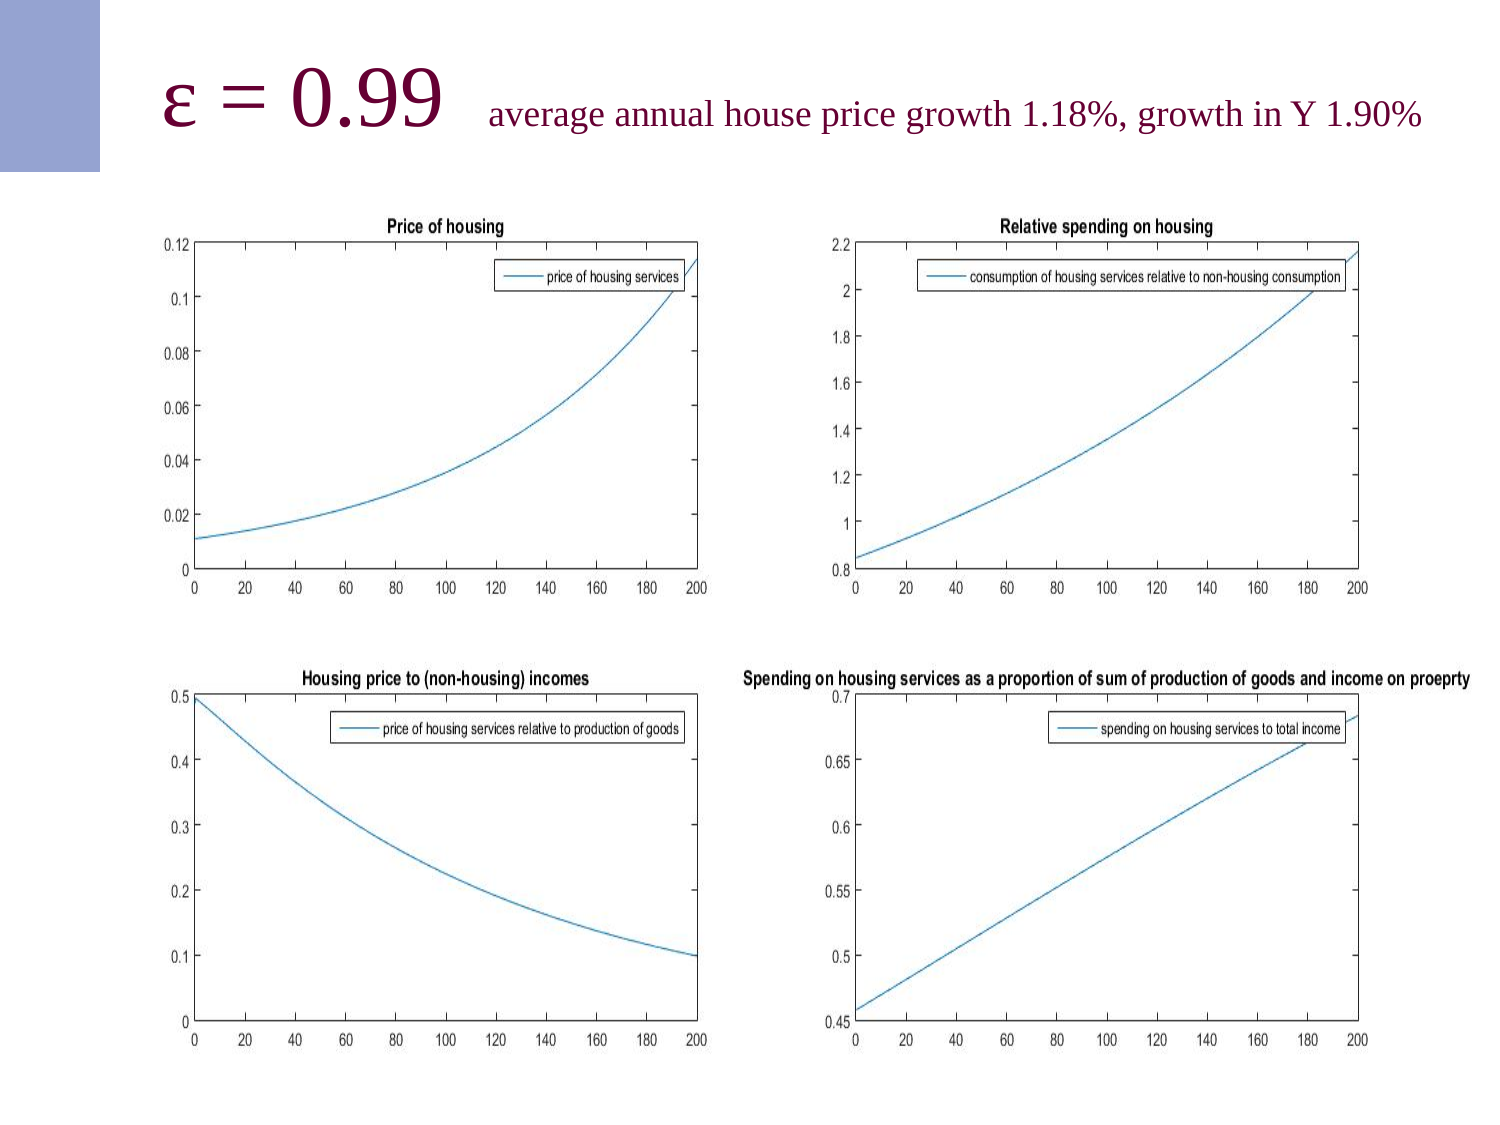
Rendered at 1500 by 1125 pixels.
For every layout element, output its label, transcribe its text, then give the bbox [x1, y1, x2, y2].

title ε = 0.99 average annual house price growth 1.18%, growth in Y 1.90% [123, 45, 1459, 138]
picture [0, 172, 1500, 1125]
